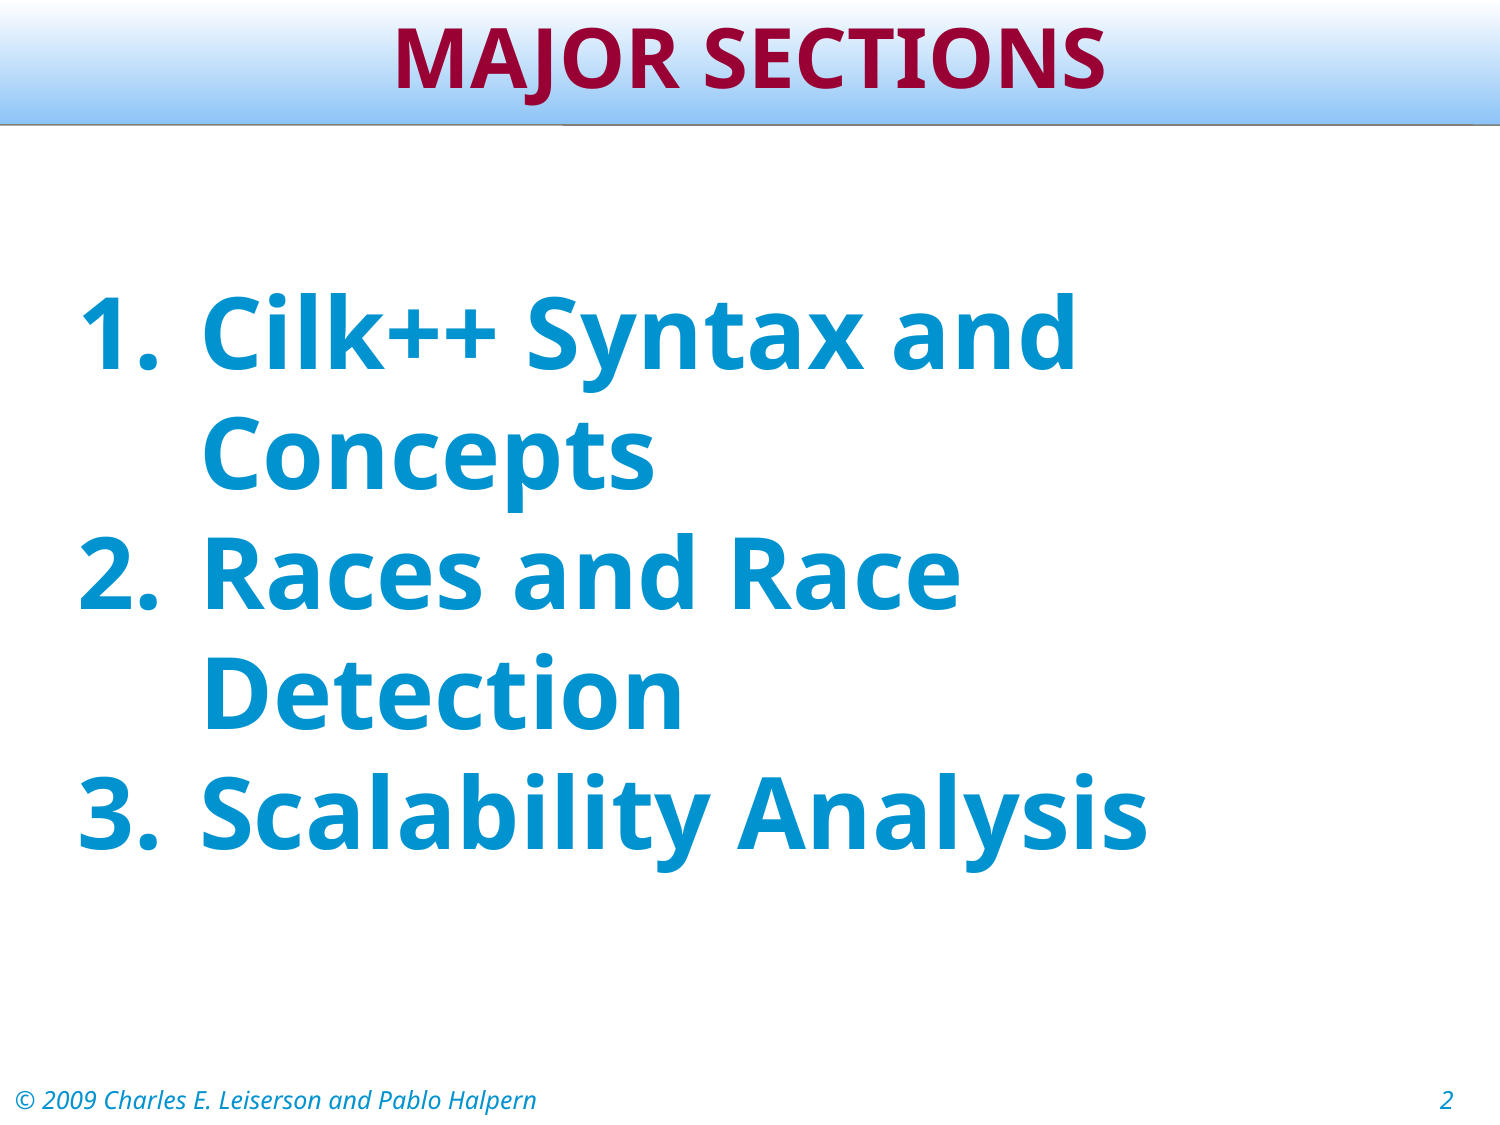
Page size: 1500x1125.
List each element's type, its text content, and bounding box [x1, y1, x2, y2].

title MAJOR SECTIONS [12, 5, 1488, 119]
text_box Cilk++ Syntax and Concepts Races and Race Detection Scalability Analysis [62, 262, 1438, 877]
